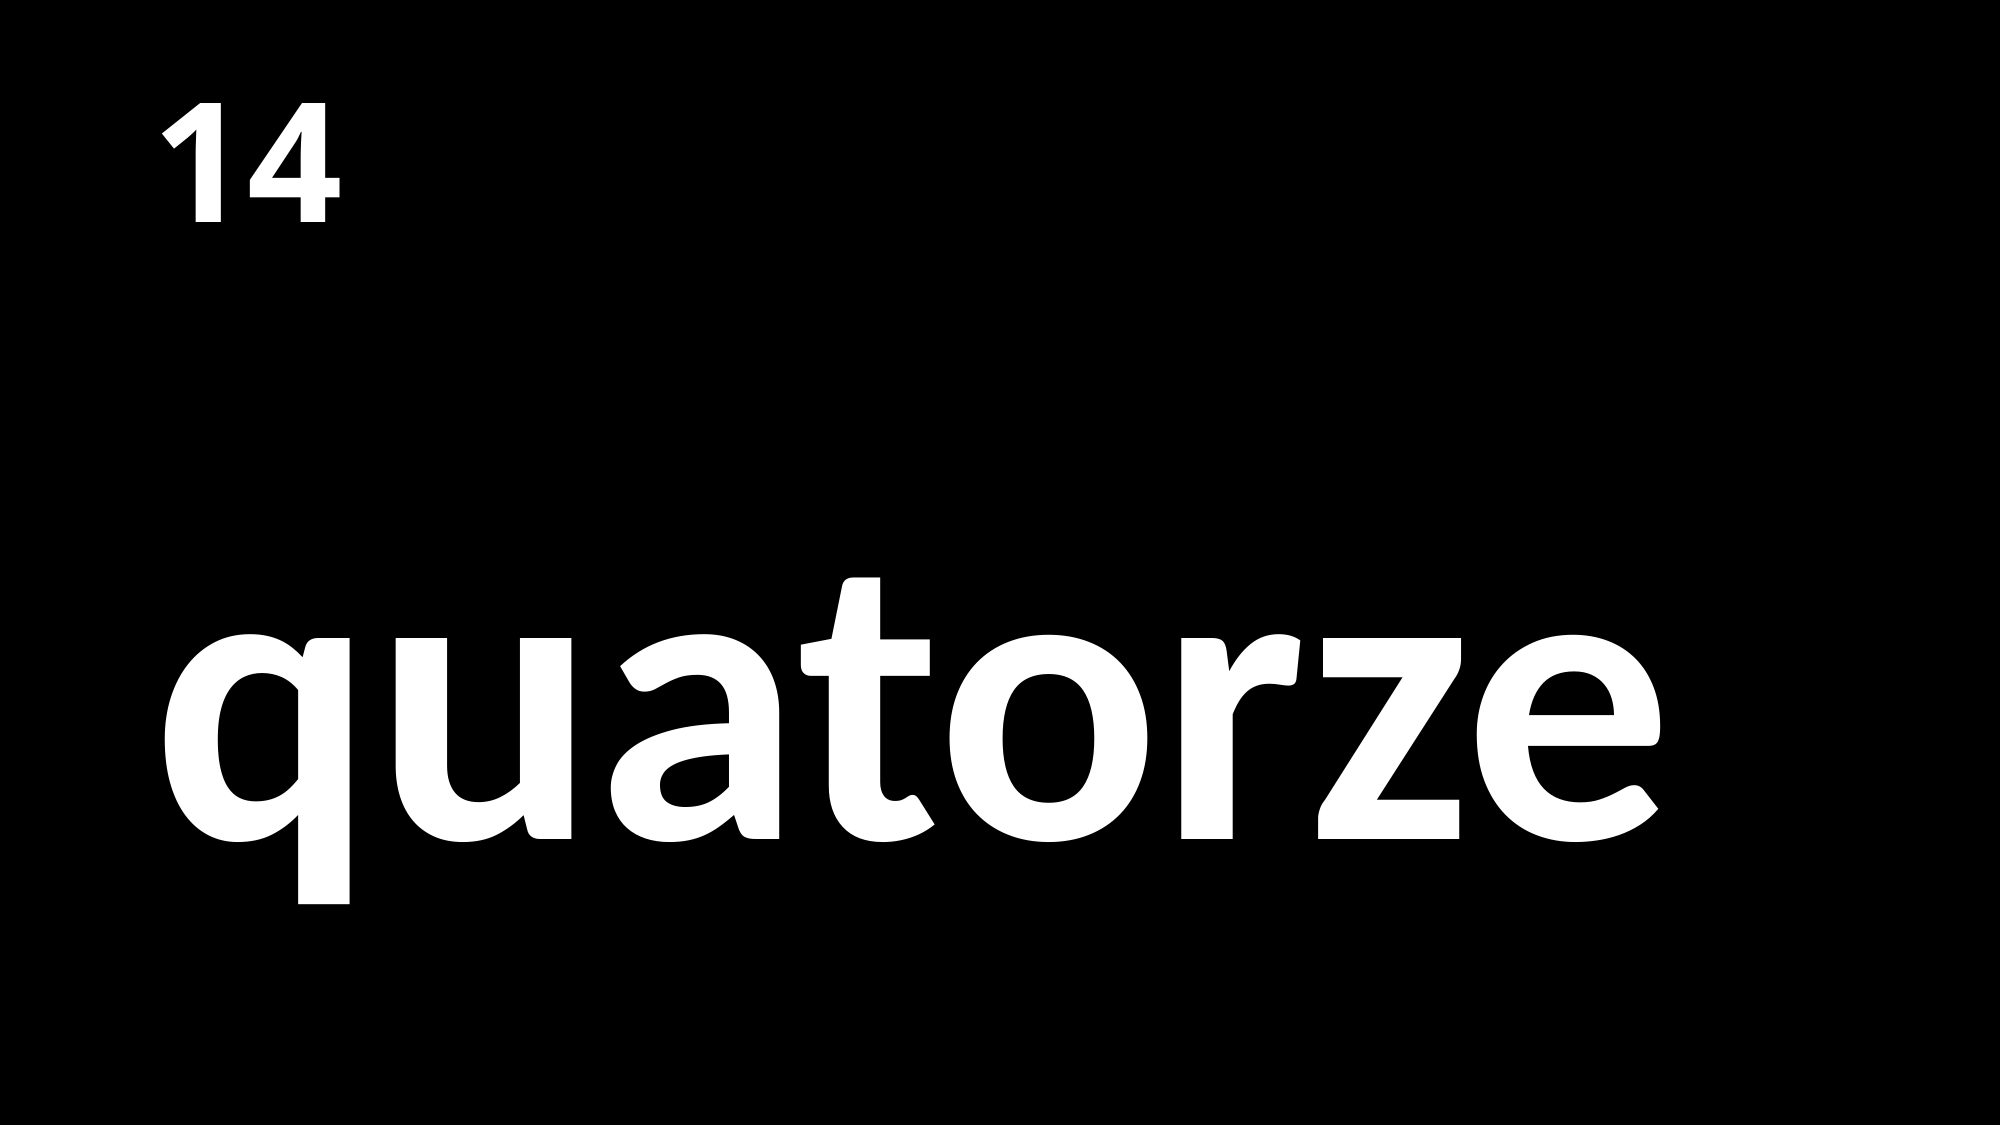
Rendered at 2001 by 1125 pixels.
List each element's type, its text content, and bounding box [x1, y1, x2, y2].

list quatorze [137, 299, 1863, 1014]
title 14 [137, 59, 1863, 278]
